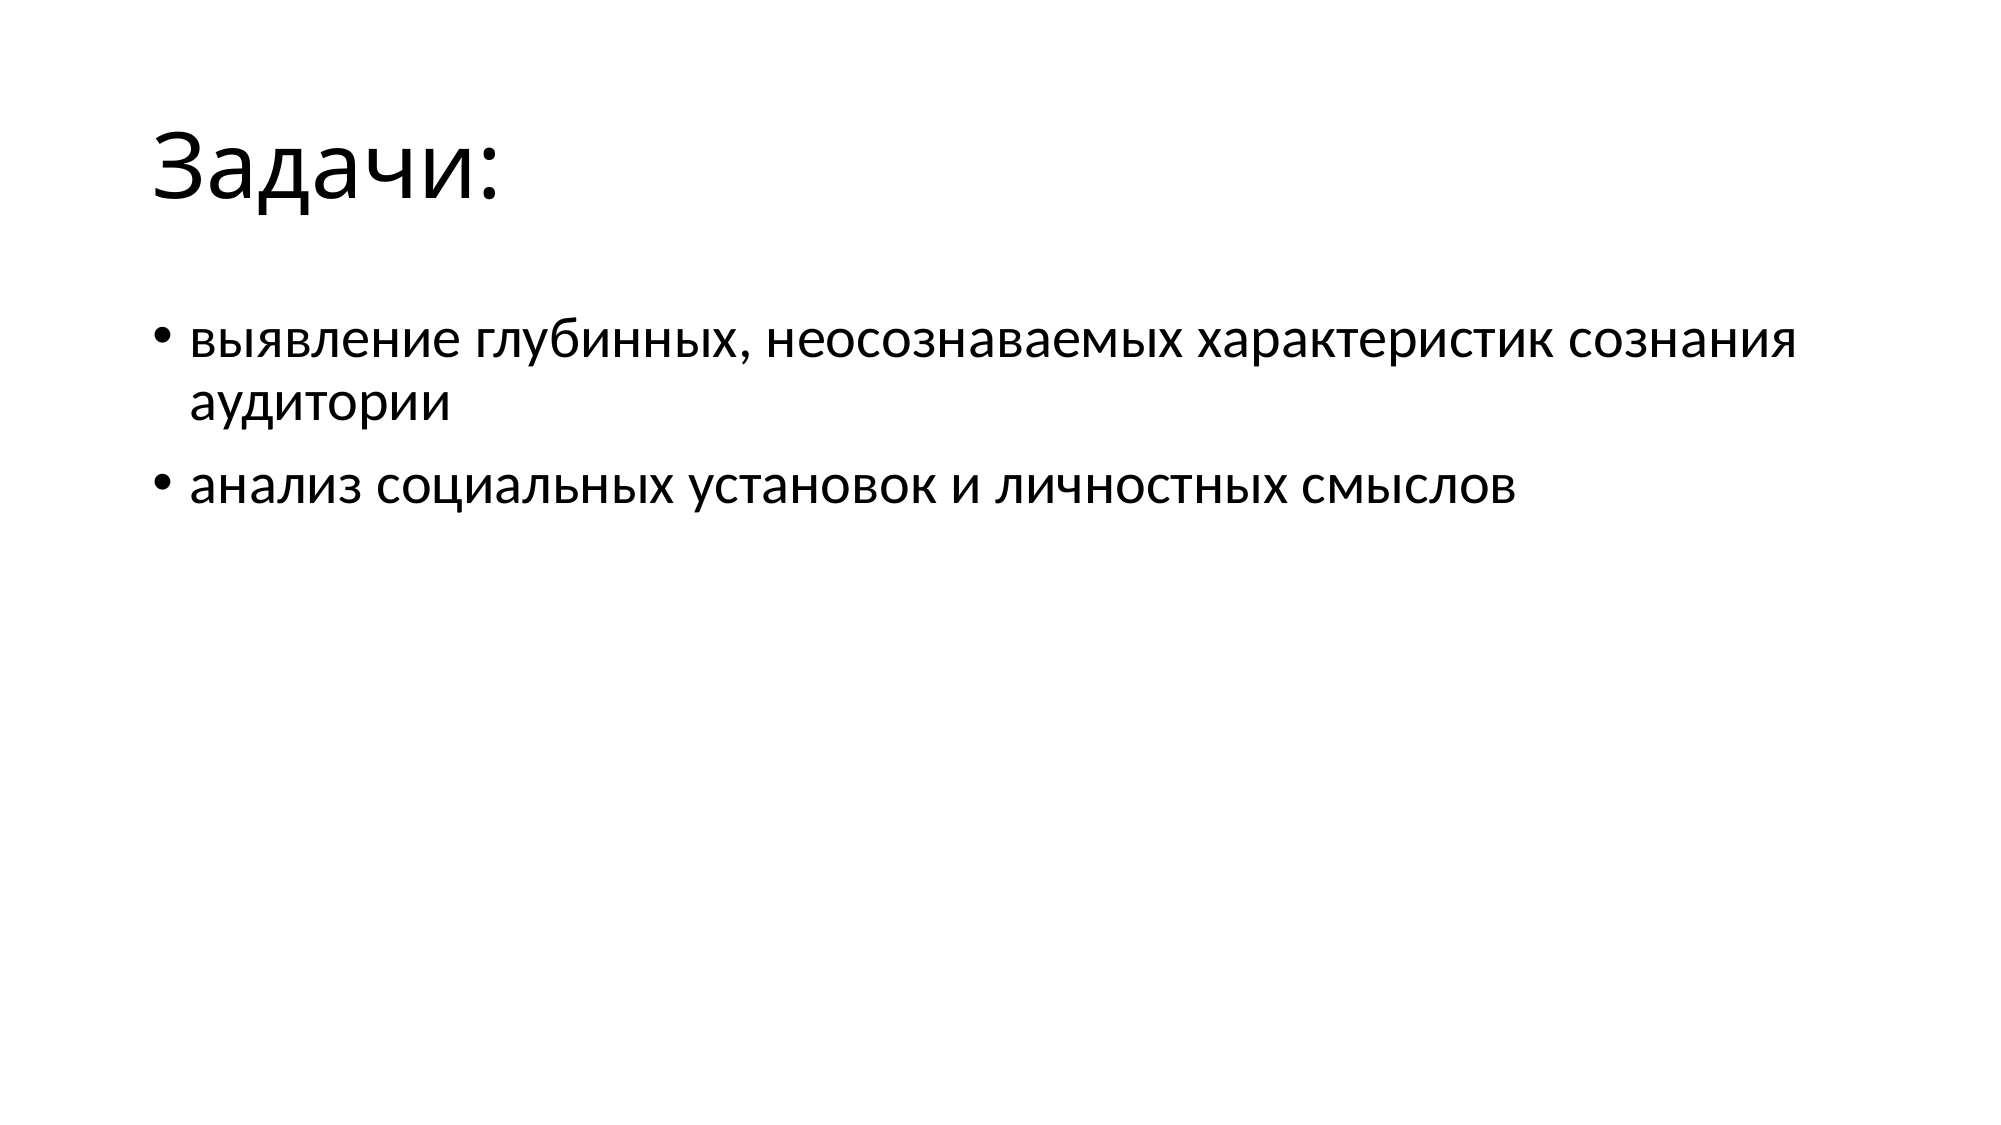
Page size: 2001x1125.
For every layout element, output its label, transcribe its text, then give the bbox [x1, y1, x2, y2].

title Задачи: [137, 59, 1863, 278]
list выявление глубинных, неосознаваемых характеристик сознания аудитории анализ социальных установок и личностных смыслов [137, 299, 1863, 1014]
